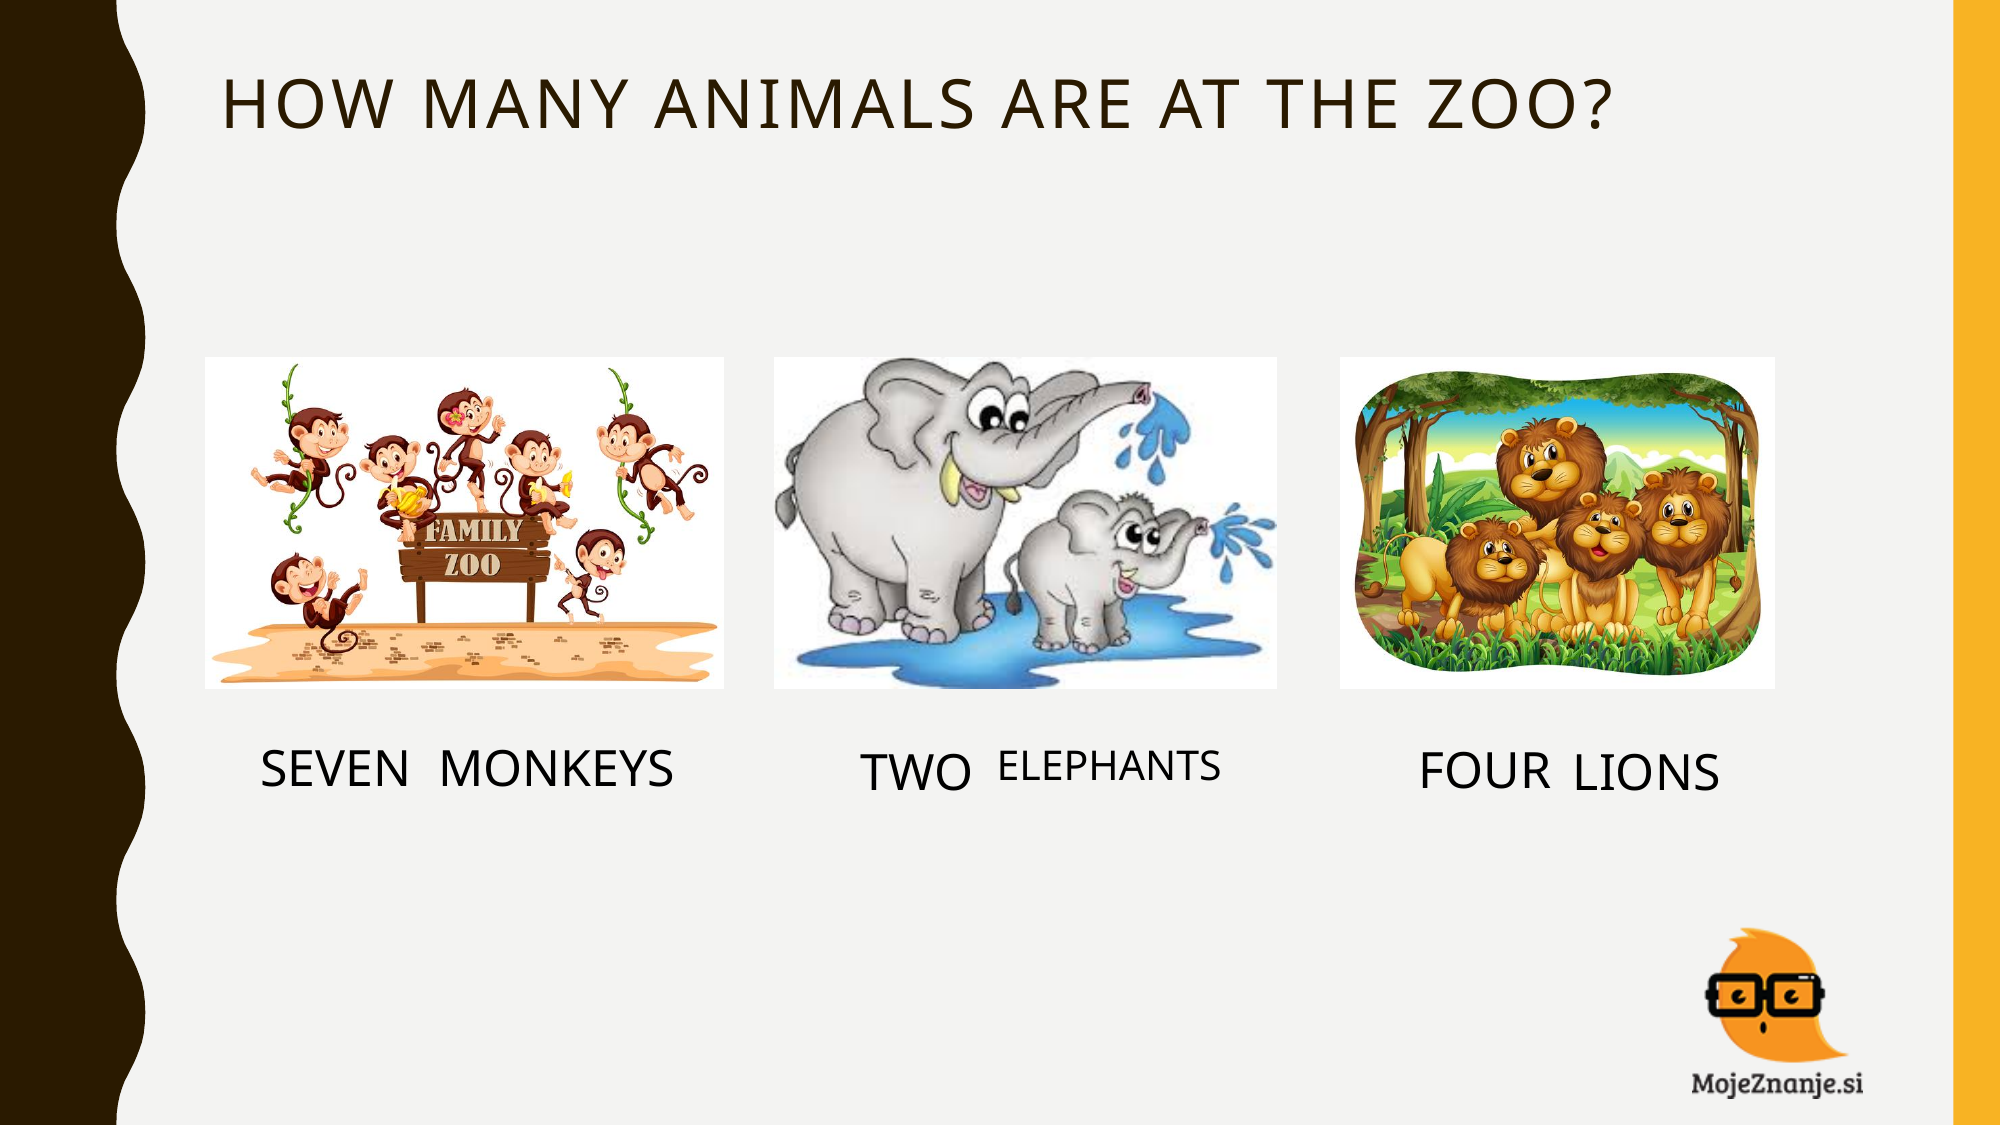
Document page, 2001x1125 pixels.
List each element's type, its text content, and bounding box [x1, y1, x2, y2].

title HOW MANY ANIMALS ARE AT THE ZOO? [205, 62, 1875, 308]
picture [1340, 357, 1775, 689]
text_box SEVEN [245, 722, 546, 827]
text_box TWO [845, 727, 1146, 832]
picture [774, 357, 1277, 689]
text_box MONKEYS [546, 722, 724, 827]
text_box LIONS [1557, 727, 1858, 832]
picture [205, 357, 724, 689]
picture [1692, 926, 1863, 1099]
text_box FOUR [1403, 725, 1704, 829]
text_box ELEPHANTS [1146, 727, 1282, 832]
